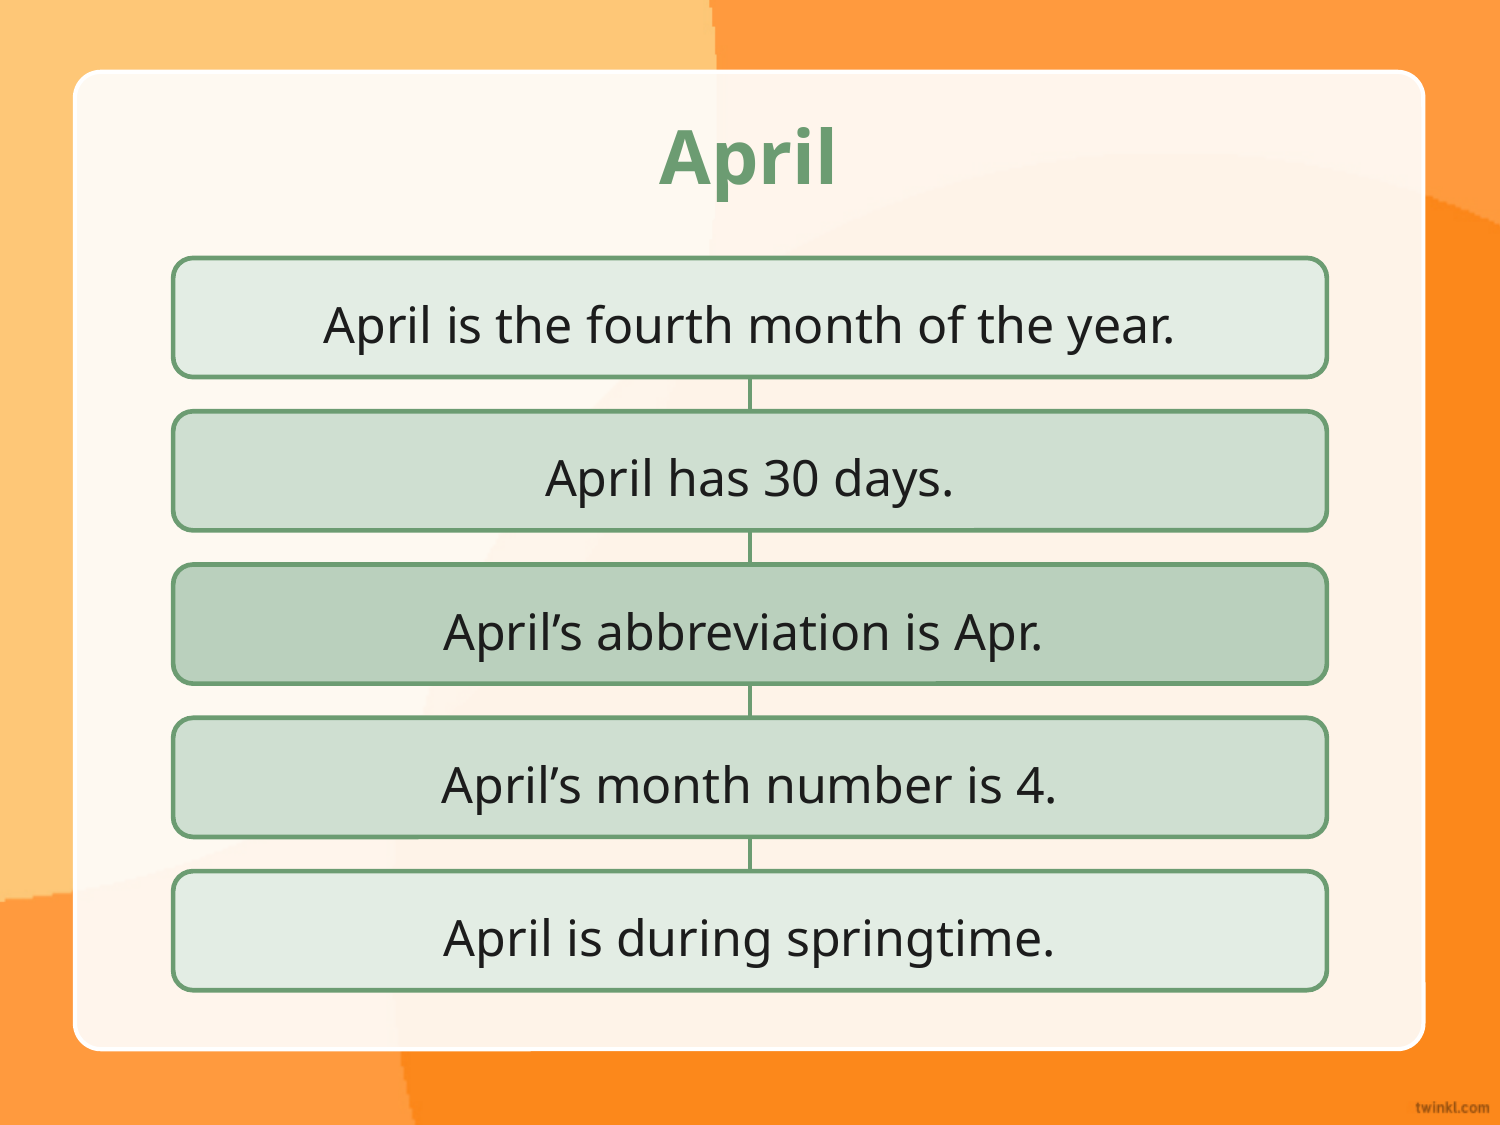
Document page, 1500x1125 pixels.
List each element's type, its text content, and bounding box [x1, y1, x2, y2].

title April [73, 76, 1426, 244]
text_box April’s abbreviation is Apr. [173, 564, 1327, 684]
text_box April is the fourth month of the year. [173, 257, 1327, 378]
text_box April’s month number is 4. [173, 717, 1327, 837]
text_box April is during springtime. [173, 871, 1327, 991]
picture [0, 0, 1500, 1125]
text_box April has 30 days. [173, 411, 1327, 531]
